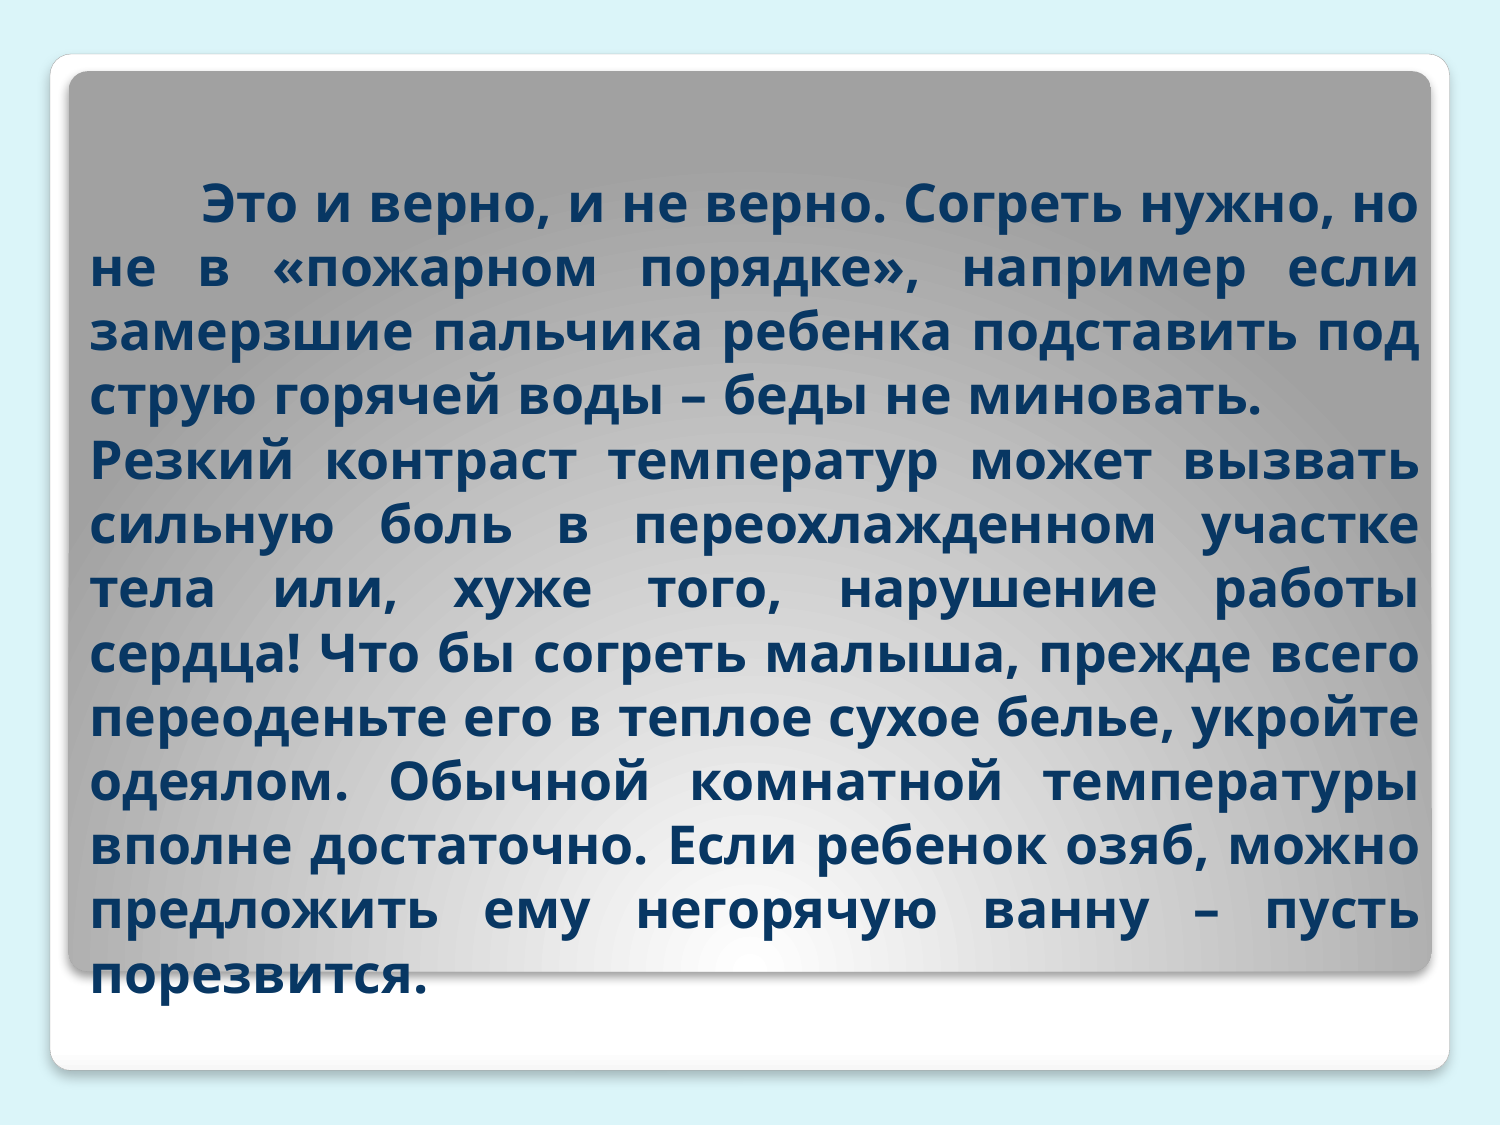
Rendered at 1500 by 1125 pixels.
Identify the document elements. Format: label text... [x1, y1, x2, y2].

title Это и верно, и не верно. Согреть нужно, но не в «пожарном порядке», например если замерзшие пальчика ребенка подставить под струю горячей воды – беды не миновать. Резкий контраст температур может вызвать сильную боль в переохлажденном участке тела или, хуже того, нарушение работы сердца! Что бы согреть малыша, прежде всего переоденьте его в теплое сухое белье, укройте одеялом. Обычной комнатной температуры вполне достаточно. Если ребенок озяб, можно предложить ему негорячую ванну – пусть порезвится. [75, 160, 1436, 1012]
